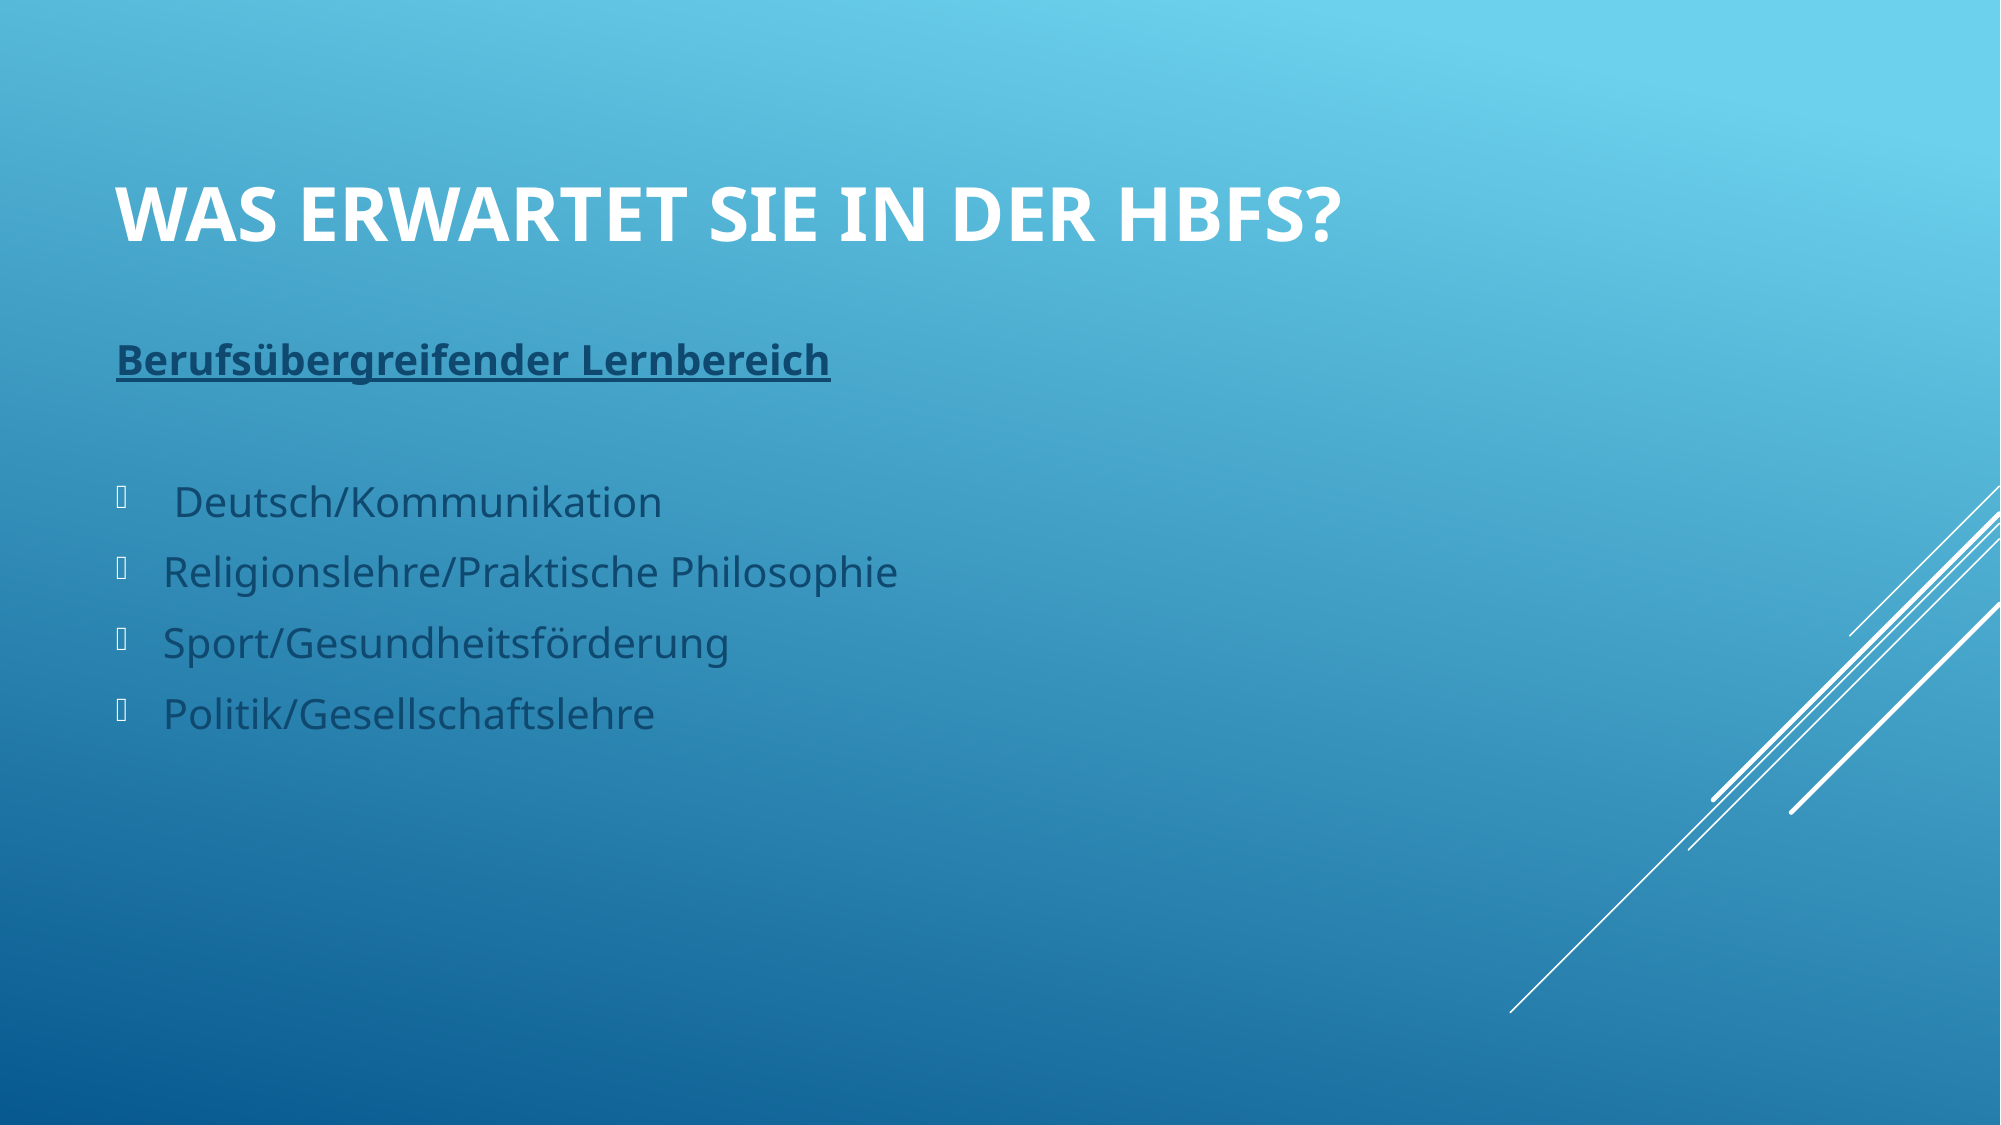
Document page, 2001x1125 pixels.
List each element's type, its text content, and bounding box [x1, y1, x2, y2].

title Was erwartet Sie in der HBFS? [100, 87, 1501, 281]
list Berufsübergreifender Lernbereich Deutsch/Kommunikation Religionslehre/Praktische Philosophie Sport/Gesundheitsförderung Politik/Gesellschaftslehre [100, 281, 1501, 790]
